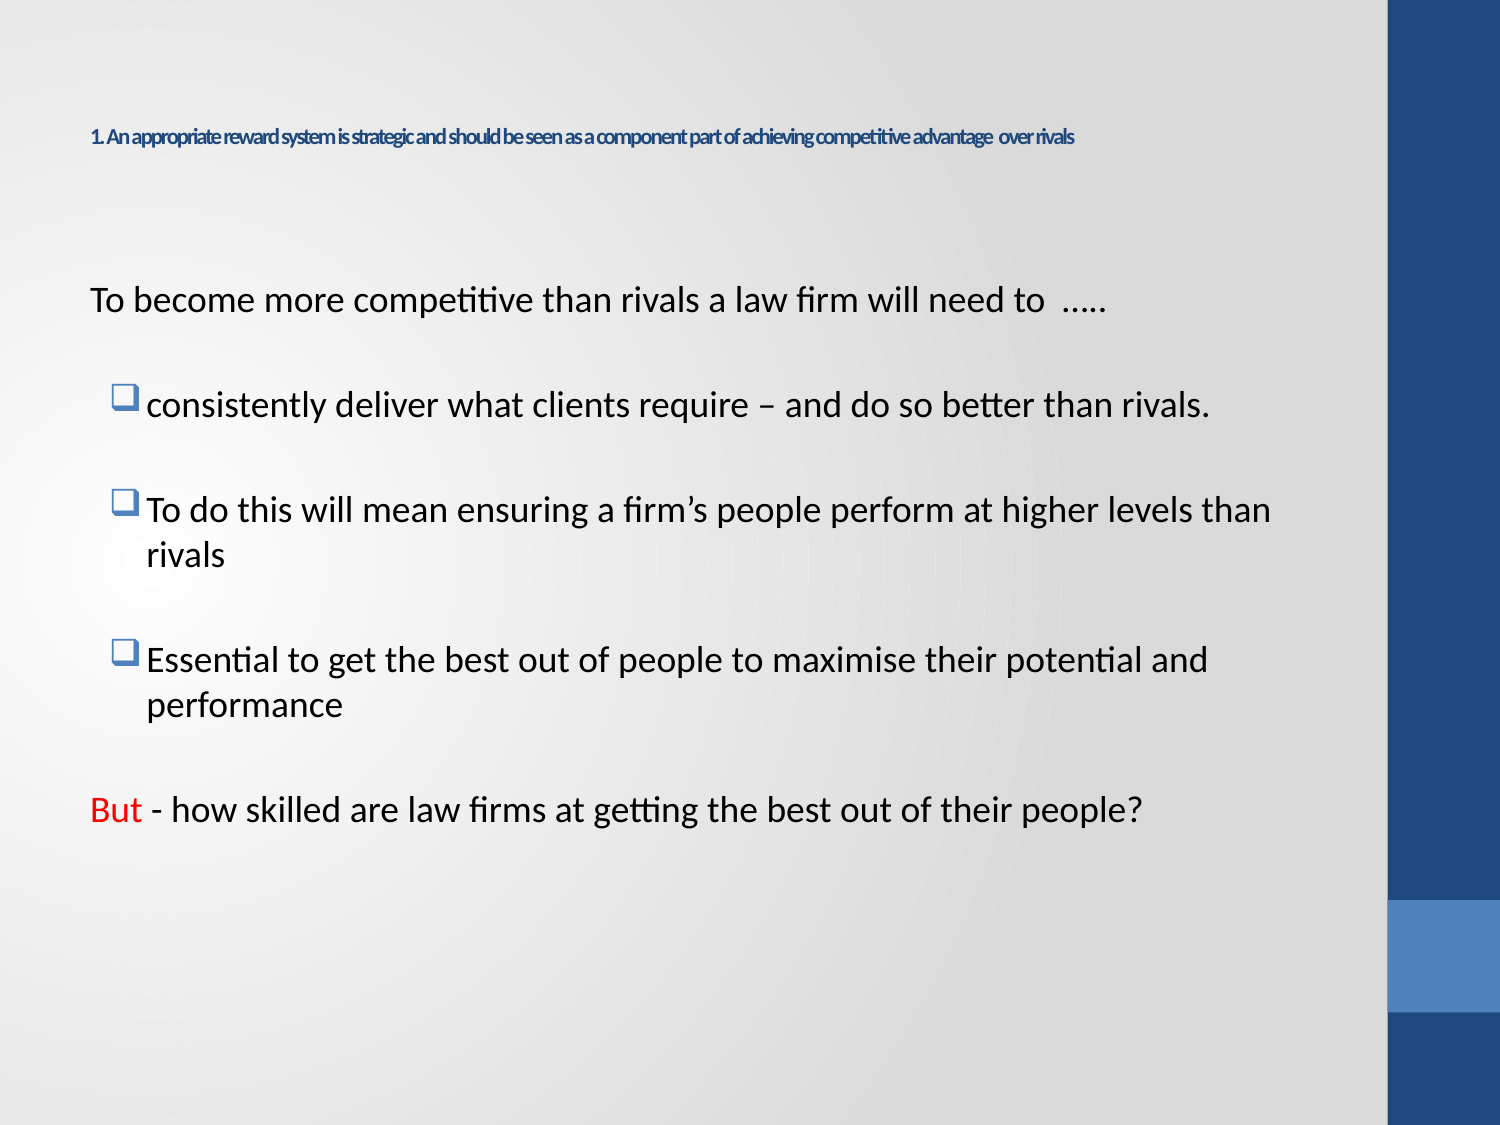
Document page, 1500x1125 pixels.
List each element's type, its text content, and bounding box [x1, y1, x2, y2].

list To become more competitive than rivals a law firm will need to ….. consistently deliver what clients require – and do so better than rivals. To do this will mean ensuring a firm’s people perform at higher levels than rivals Essential to get the best out of people to maximise their potential and performance But - how skilled are law firms at getting the best out of their people? [75, 267, 1353, 1005]
title 1. An appropriate reward system is strategic and should be seen as a component part of achieving competitive advantage over rivals [75, 45, 1325, 233]
